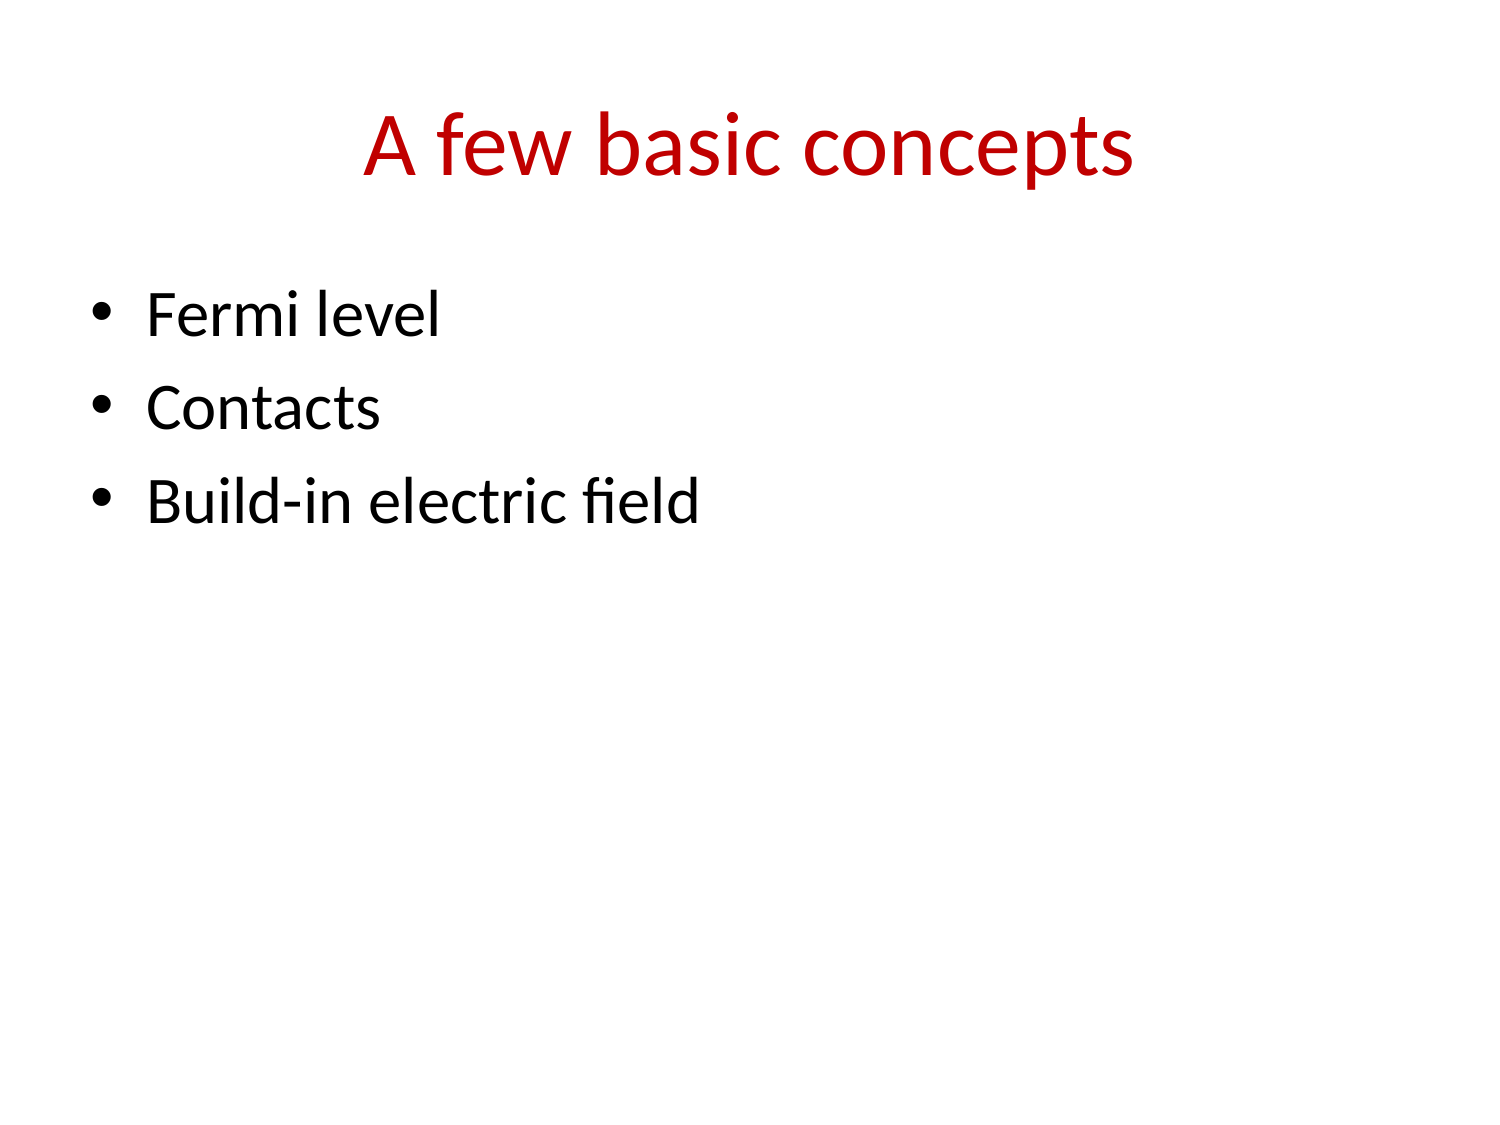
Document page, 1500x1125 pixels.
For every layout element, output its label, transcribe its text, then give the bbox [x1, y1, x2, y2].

list Fermi level Contacts Build-in electric field [75, 262, 1425, 1005]
title A few basic concepts [75, 45, 1425, 233]
